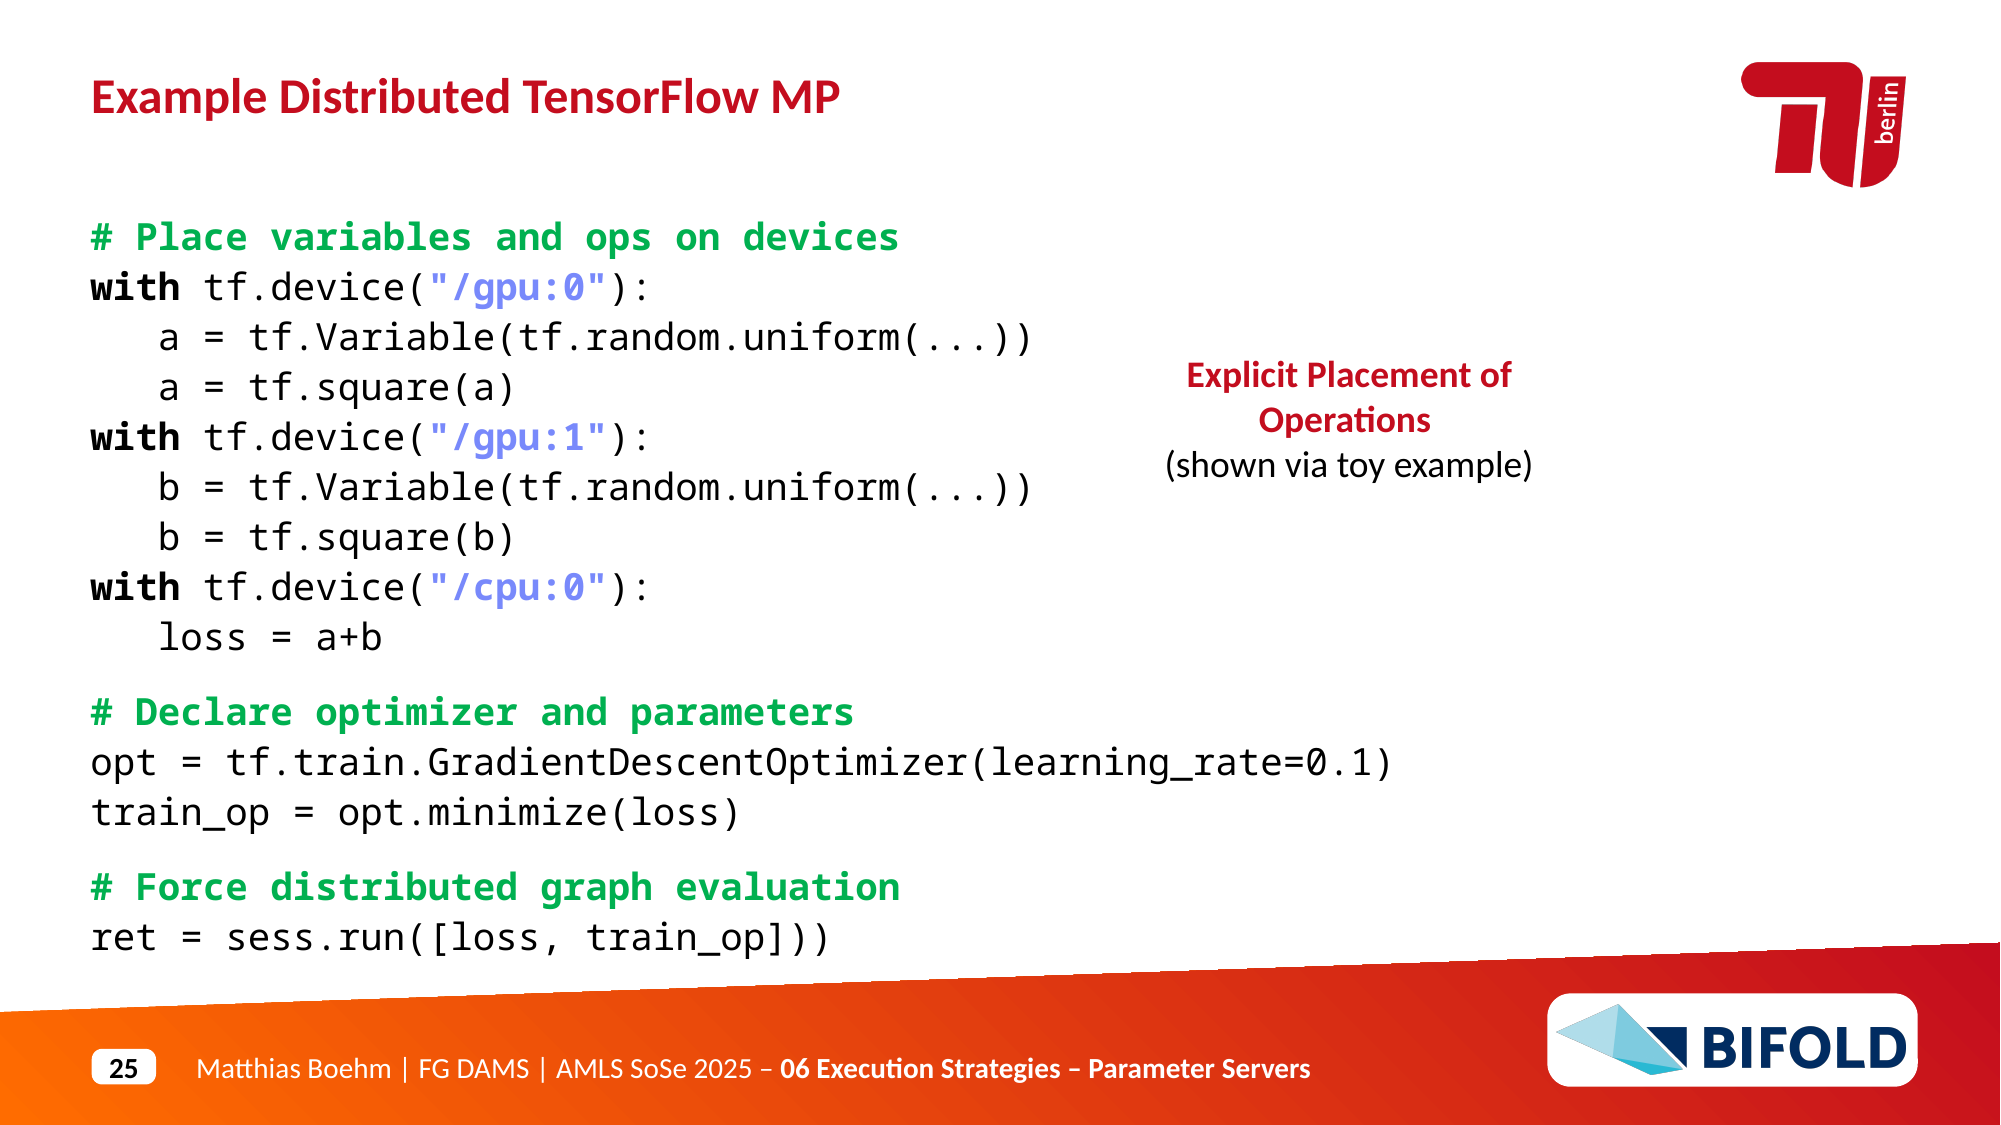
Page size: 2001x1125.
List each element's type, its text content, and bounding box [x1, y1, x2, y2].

text_box Explicit Placement of Operations (shown via toy example) [1135, 343, 1564, 493]
list Example Distributed TensorFlow MP [91, 65, 1455, 183]
picture [1741, 62, 1906, 188]
picture [1556, 1004, 1906, 1075]
list # Place variables and ops on devices with tf.device("/gpu:0"): a = tf.Variable(tf.random.uniform(...)) a = tf.square(a) with tf.device("/gpu:1"): b = tf.Variable(tf.random.uniform(...)) b = tf.square(b) with tf.device("/cpu:0"): loss = a+b # Declare optimizer and parameters opt = tf.train.GradientDescentOptimizer(learning_rate=0.1) train_op = opt.minimize(loss) # Force distributed graph evaluation ret = sess.run([loss, train_op])) [90, 208, 1908, 948]
